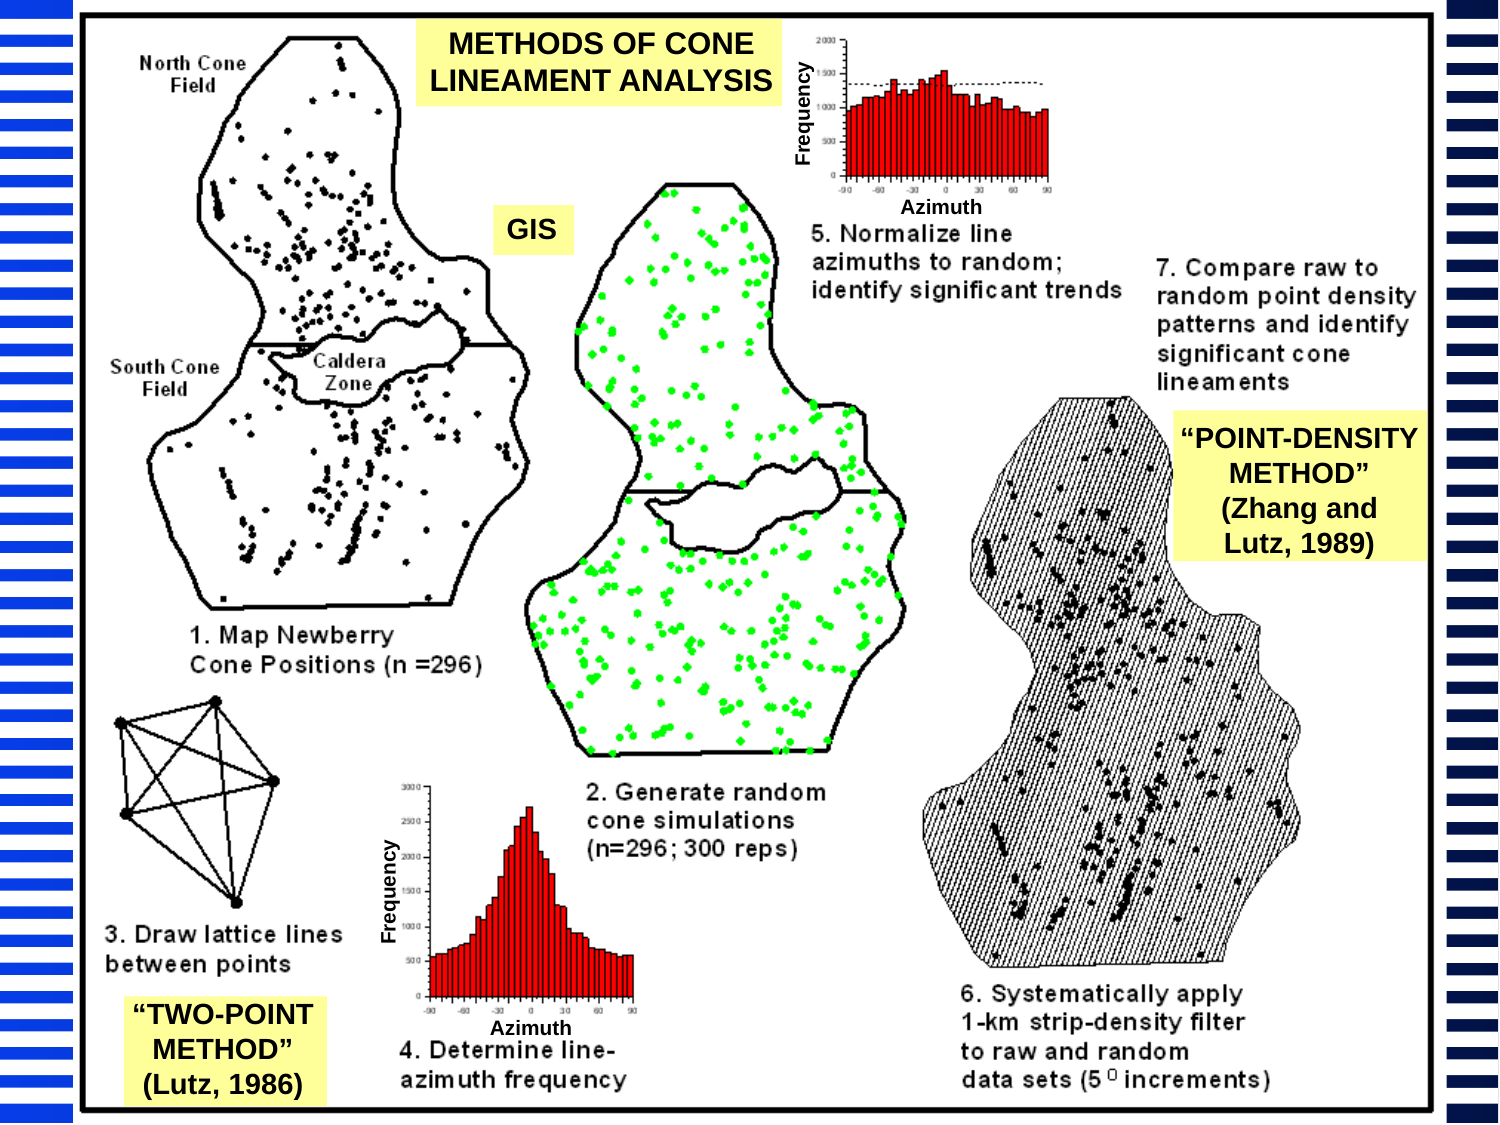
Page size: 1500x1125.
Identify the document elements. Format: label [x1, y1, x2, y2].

text_box [72, 0, 1447, 1125]
